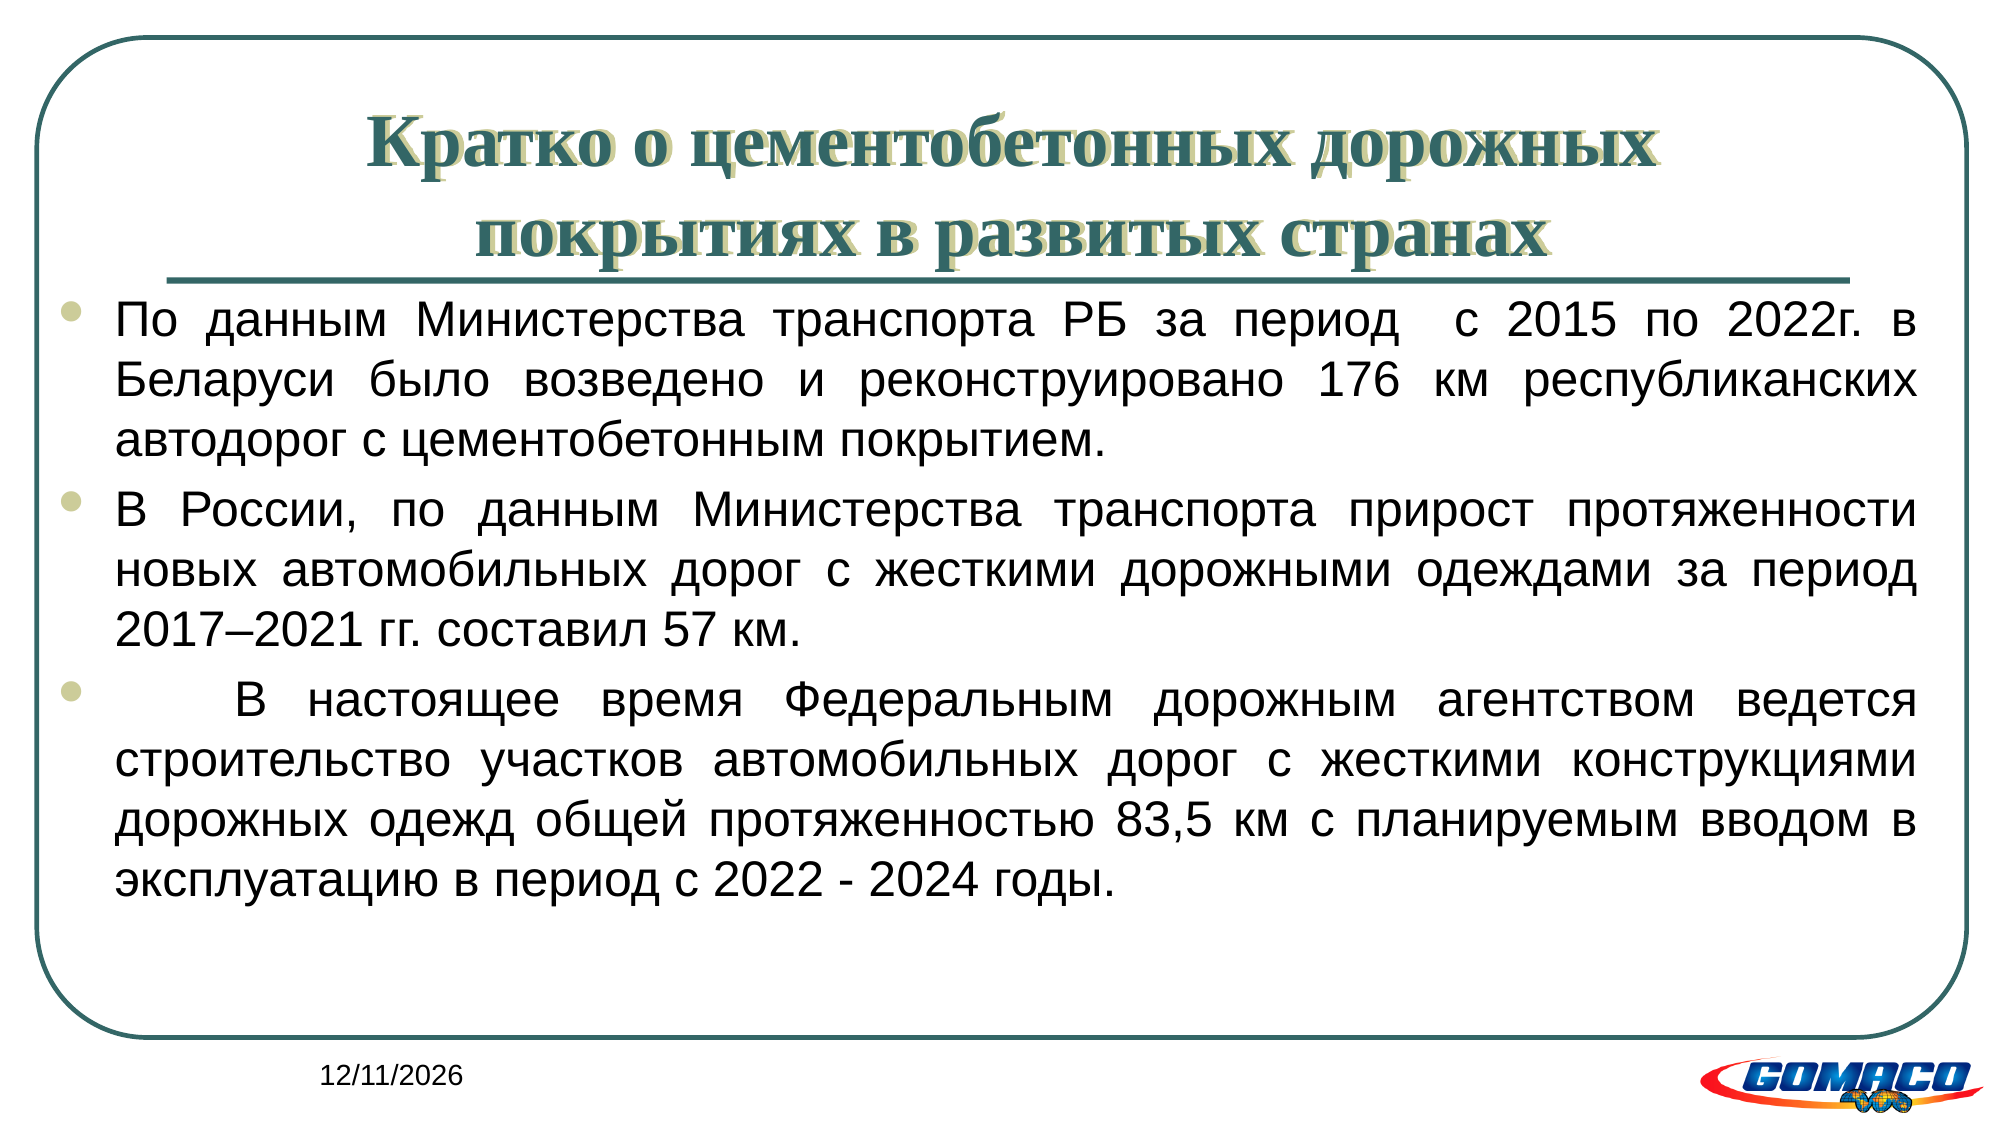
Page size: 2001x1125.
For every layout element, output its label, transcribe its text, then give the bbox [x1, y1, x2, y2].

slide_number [166, 1048, 617, 1124]
picture [1700, 1056, 1984, 1113]
title Кратко о цементобетонных дорожных покрытиях в развитых странах [314, 7, 1709, 278]
list По данным Министерства транспорта РБ за период с 2015 по 2022г. в Беларуси было возведено и реконструировано 176 км республиканских автодорог с цементобетонным покрытием. В России, по данным Министерства транспорта прирост протяженности новых автомобильных дорог с жесткими дорожными одеждами за период 2017–2021 гг. составил 57 км. В настоящее время Федеральным дорожным агентством ведется строительство участков автомобильных дорог с жесткими конструкциями дорожных одежд общей протяженностью 83,5 км с планируемым вводом в эксплуатацию в период с 2022 - 2024 годы. [43, 278, 1934, 1024]
